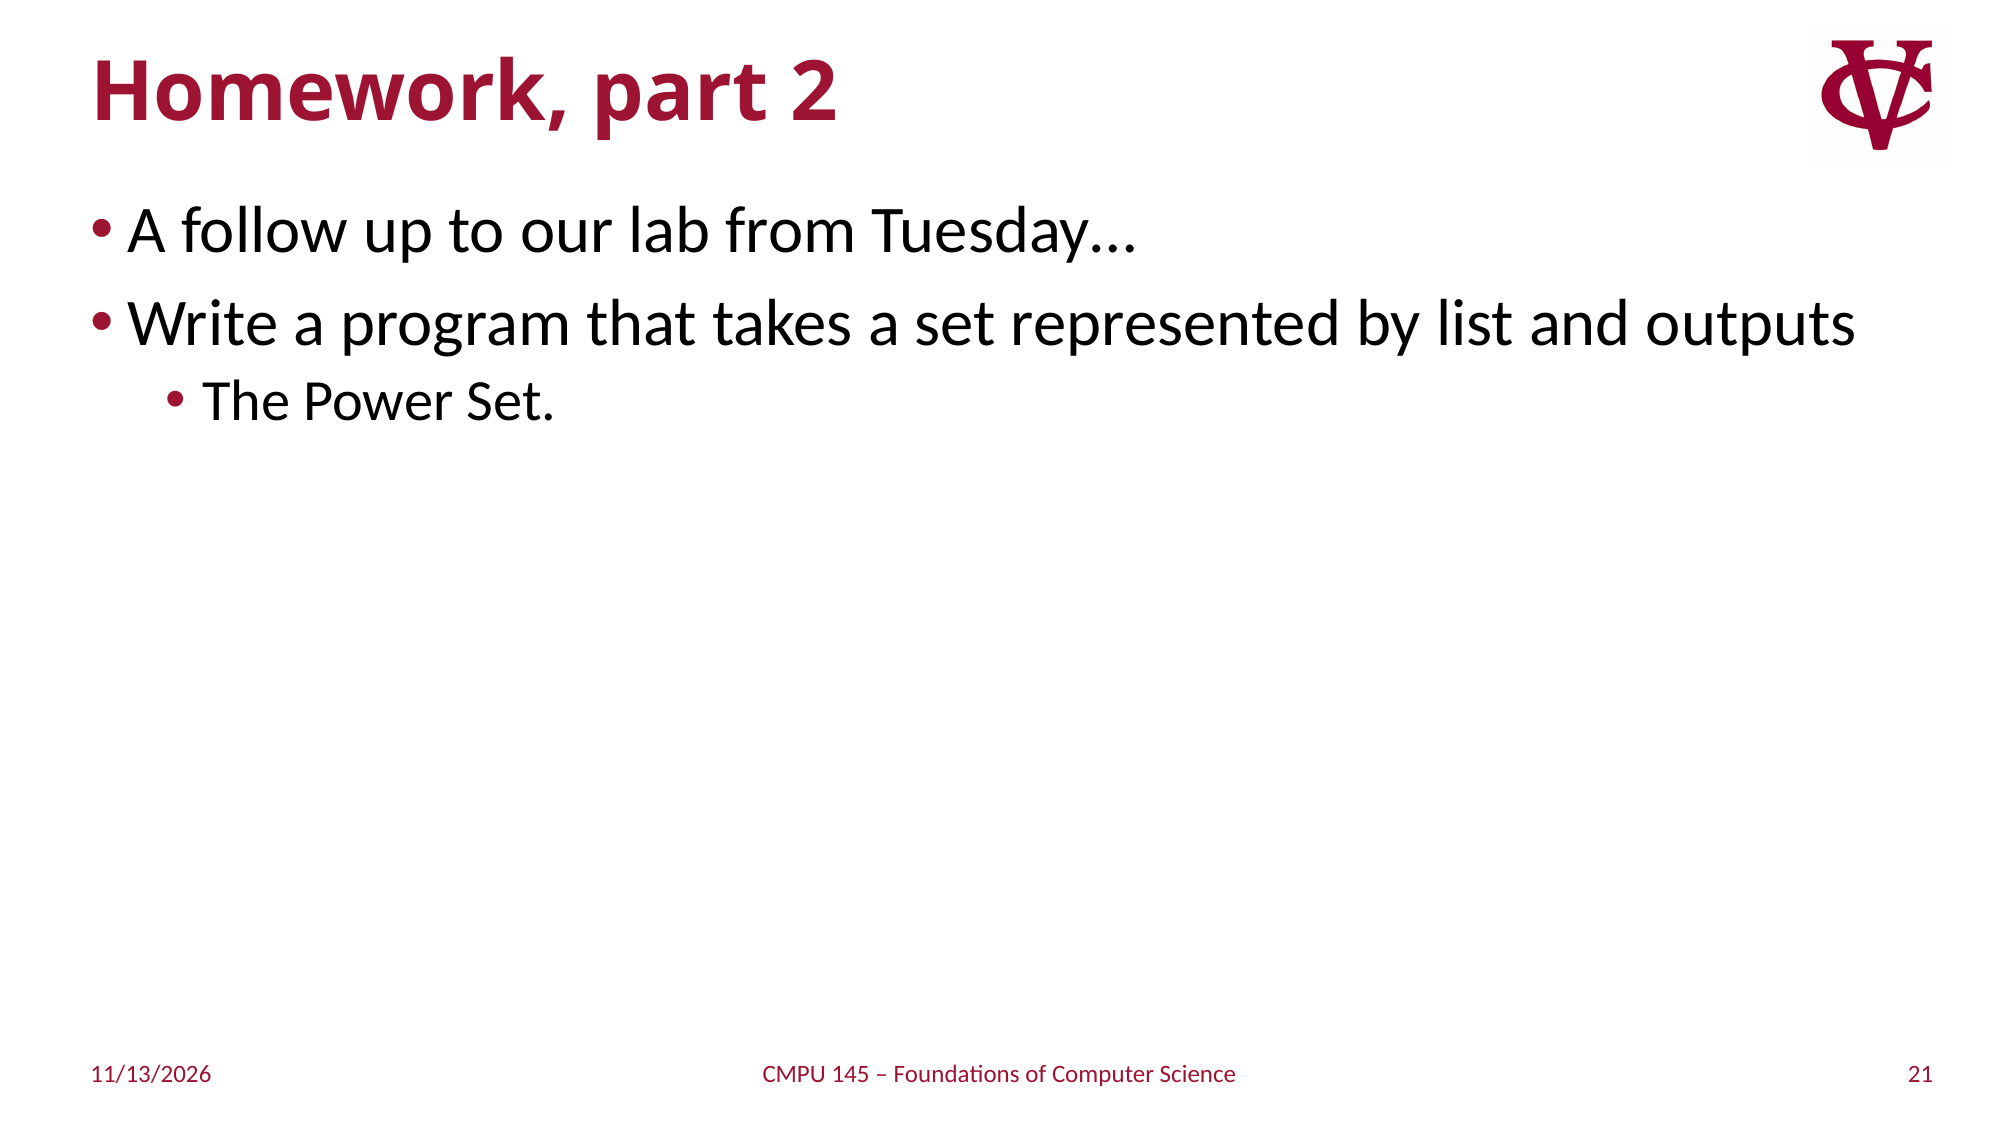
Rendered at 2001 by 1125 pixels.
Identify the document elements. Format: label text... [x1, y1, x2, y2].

slide_number 21 [1384, 1042, 1949, 1103]
footer CMPU 145 – Foundations of Computer Science [662, 1042, 1338, 1103]
title Homework, part 2 [75, 37, 1793, 151]
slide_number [75, 1042, 640, 1103]
list A follow up to our lab from Tuesday… Write a program that takes a set represented by list and outputs The Power Set. [75, 187, 1925, 1006]
picture [1809, 24, 1949, 164]
